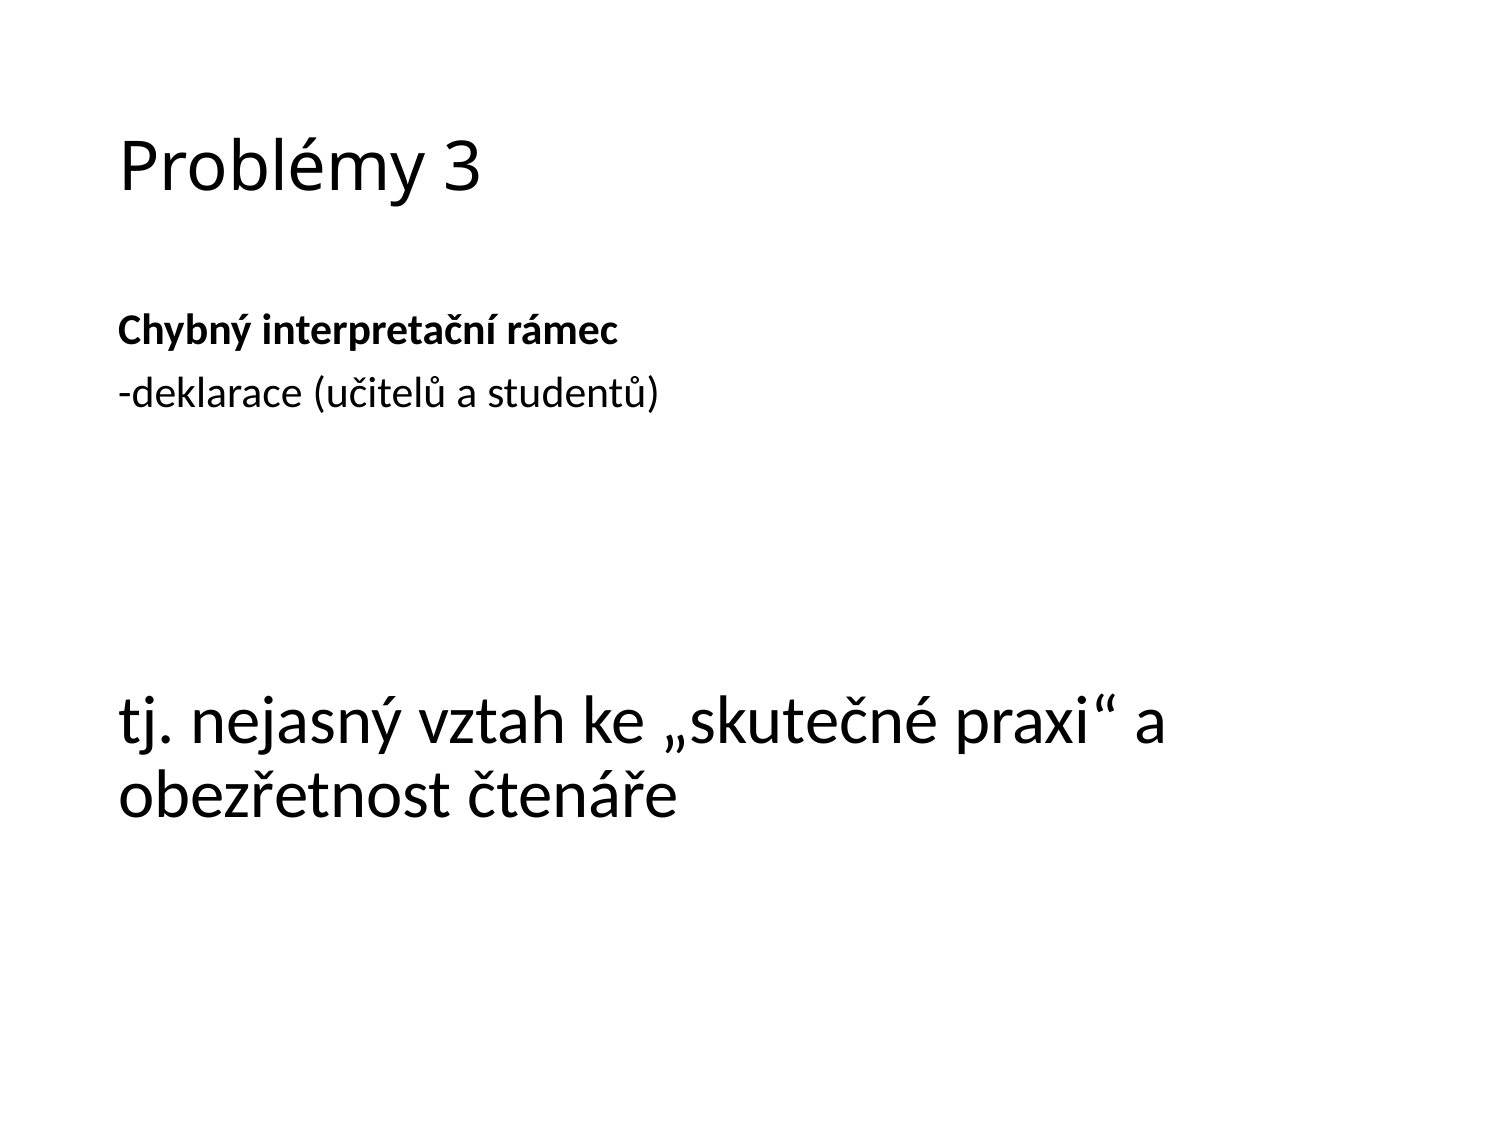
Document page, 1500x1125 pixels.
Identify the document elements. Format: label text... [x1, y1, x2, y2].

title Problémy 3 [103, 59, 1397, 278]
list Chybný interpretační rámec -deklarace (učitelů a studentů) tj. nejasný vztah ke „skutečné praxi“ a obezřetnost čtenáře [103, 299, 1397, 1014]
